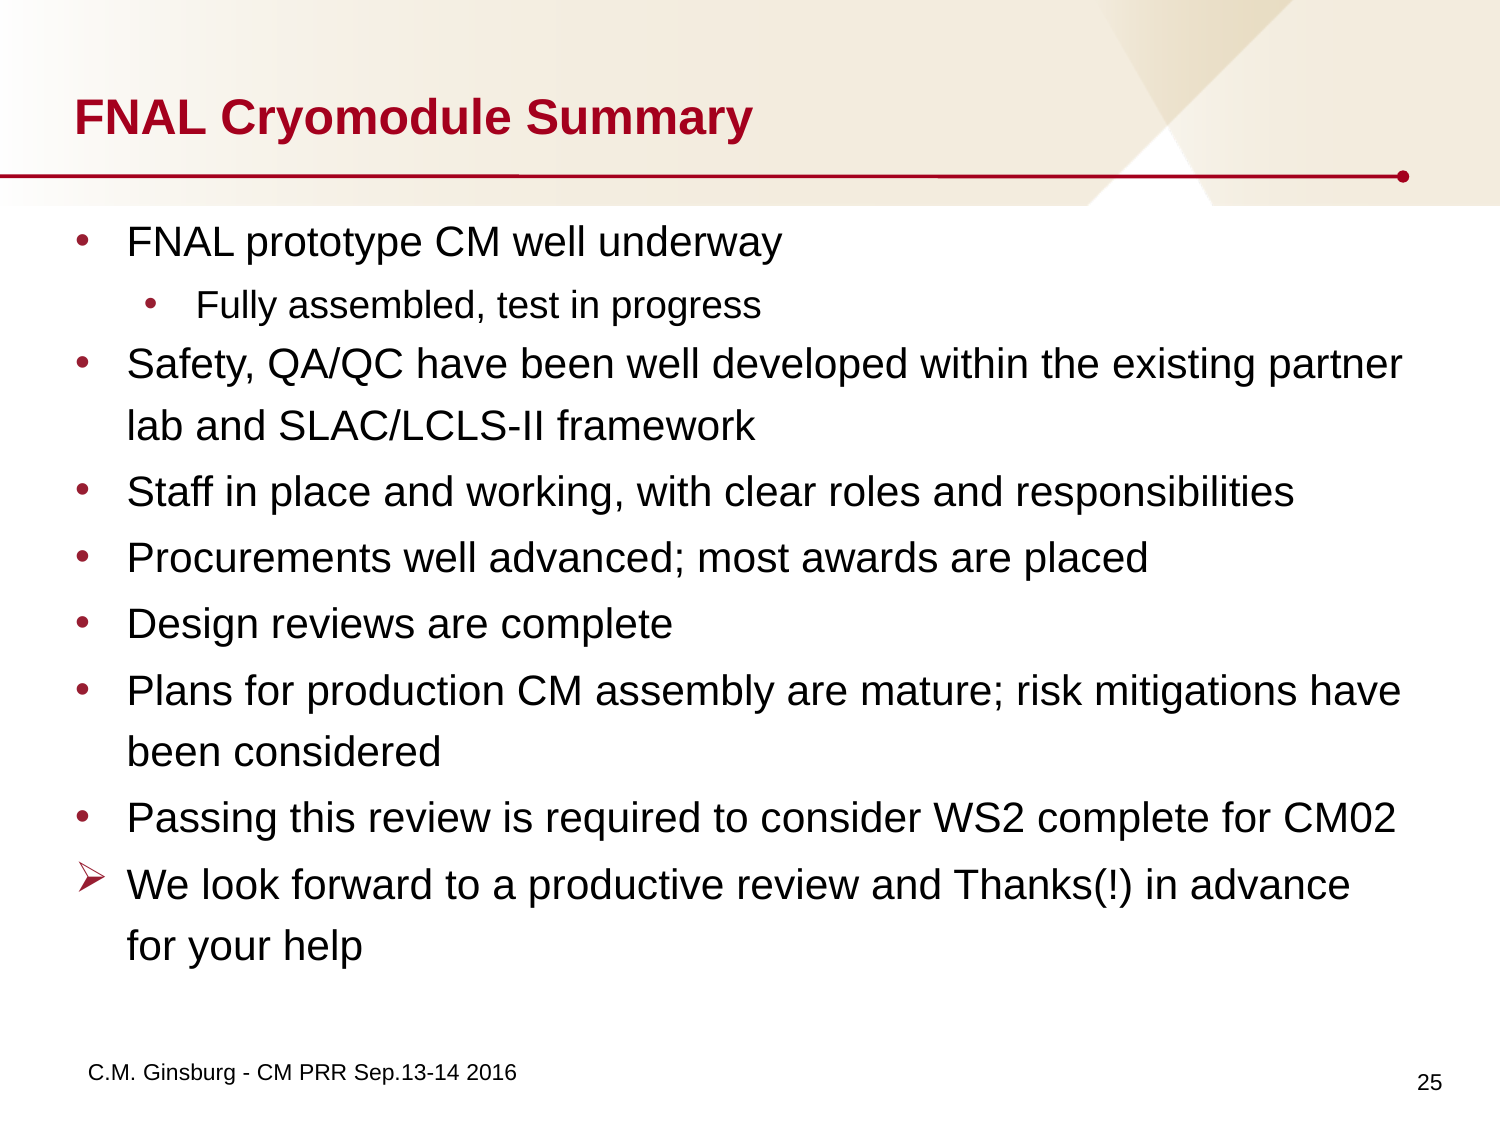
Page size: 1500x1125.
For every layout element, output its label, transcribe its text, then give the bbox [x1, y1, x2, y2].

picture [0, 0, 1500, 206]
footer C.M. Ginsburg - CM PRR Sep.13-14 2016 [73, 1050, 750, 1102]
title FNAL Cryomodule Summary [74, 21, 1404, 145]
slide_number 25 [1405, 1036, 1458, 1125]
list FNAL prototype CM well underway Fully assembled, test in progress Safety, QA/QC have been well developed within the existing partner lab and SLAC/LCLS-II framework Staff in place and working, with clear roles and responsibilities Procurements well advanced; most awards are placed Design reviews are complete Plans for production CM assembly are mature; risk mitigations have been considered Passing this review is required to consider WS2 complete for CM02 We look forward to a productive review and Thanks(!) in advance for your help [75, 203, 1406, 1035]
